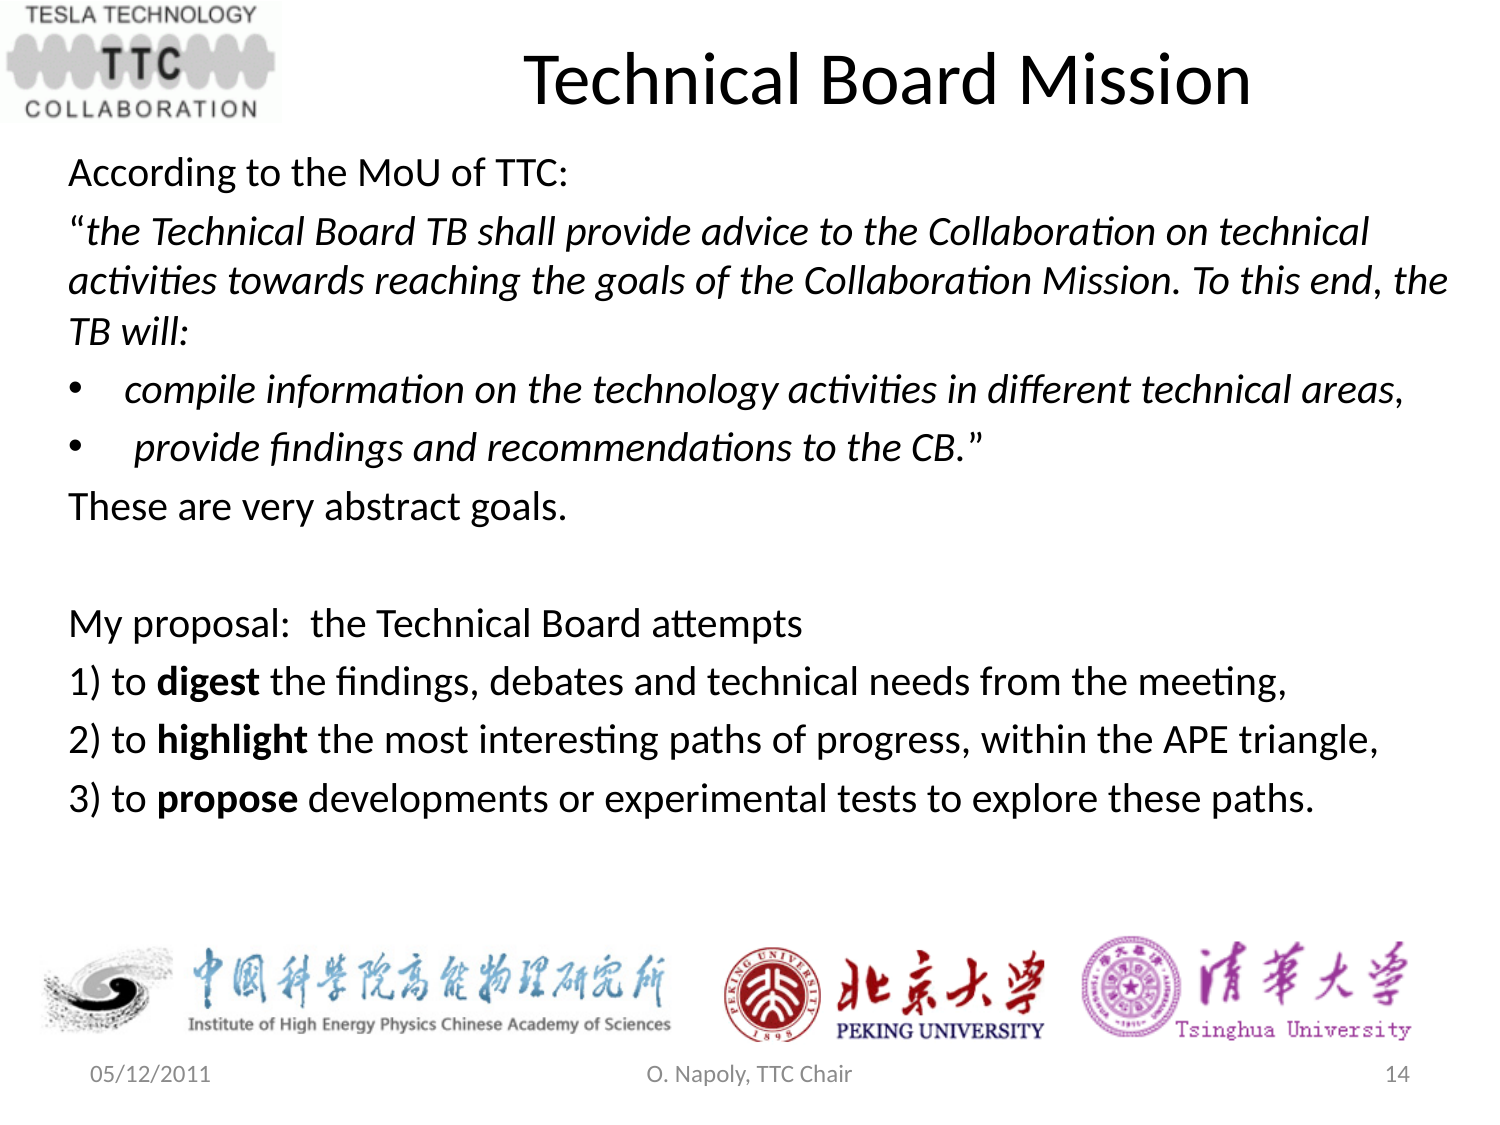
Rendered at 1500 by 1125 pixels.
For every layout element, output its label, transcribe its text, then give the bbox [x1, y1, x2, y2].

picture [0, 1, 277, 123]
slide_number 14 [1074, 1042, 1425, 1103]
title Technical Board Mission [277, 0, 1500, 149]
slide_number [75, 1042, 425, 1103]
picture [1070, 926, 1424, 1062]
list According to the MoU of TTC: “the Technical Board TB shall provide advice to the Collaboration on technical activities towards reaching the goals of the Collaboration Mission. To this end, the TB will: compile information on the technology activities in different technical areas, provide findings and recommendations to the CB.” These are very abstract goals. My proposal: the Technical Board attempts 1) to digest the findings, debates and technical needs from the meeting, 2) to highlight the most interesting paths of progress, within the APE triangle, 3) to propose developments or experimental tests to explore these paths. [53, 137, 1471, 904]
picture [702, 917, 1047, 1054]
picture [29, 912, 680, 1059]
footer O. Napoly, TTC Chair [512, 1042, 988, 1103]
